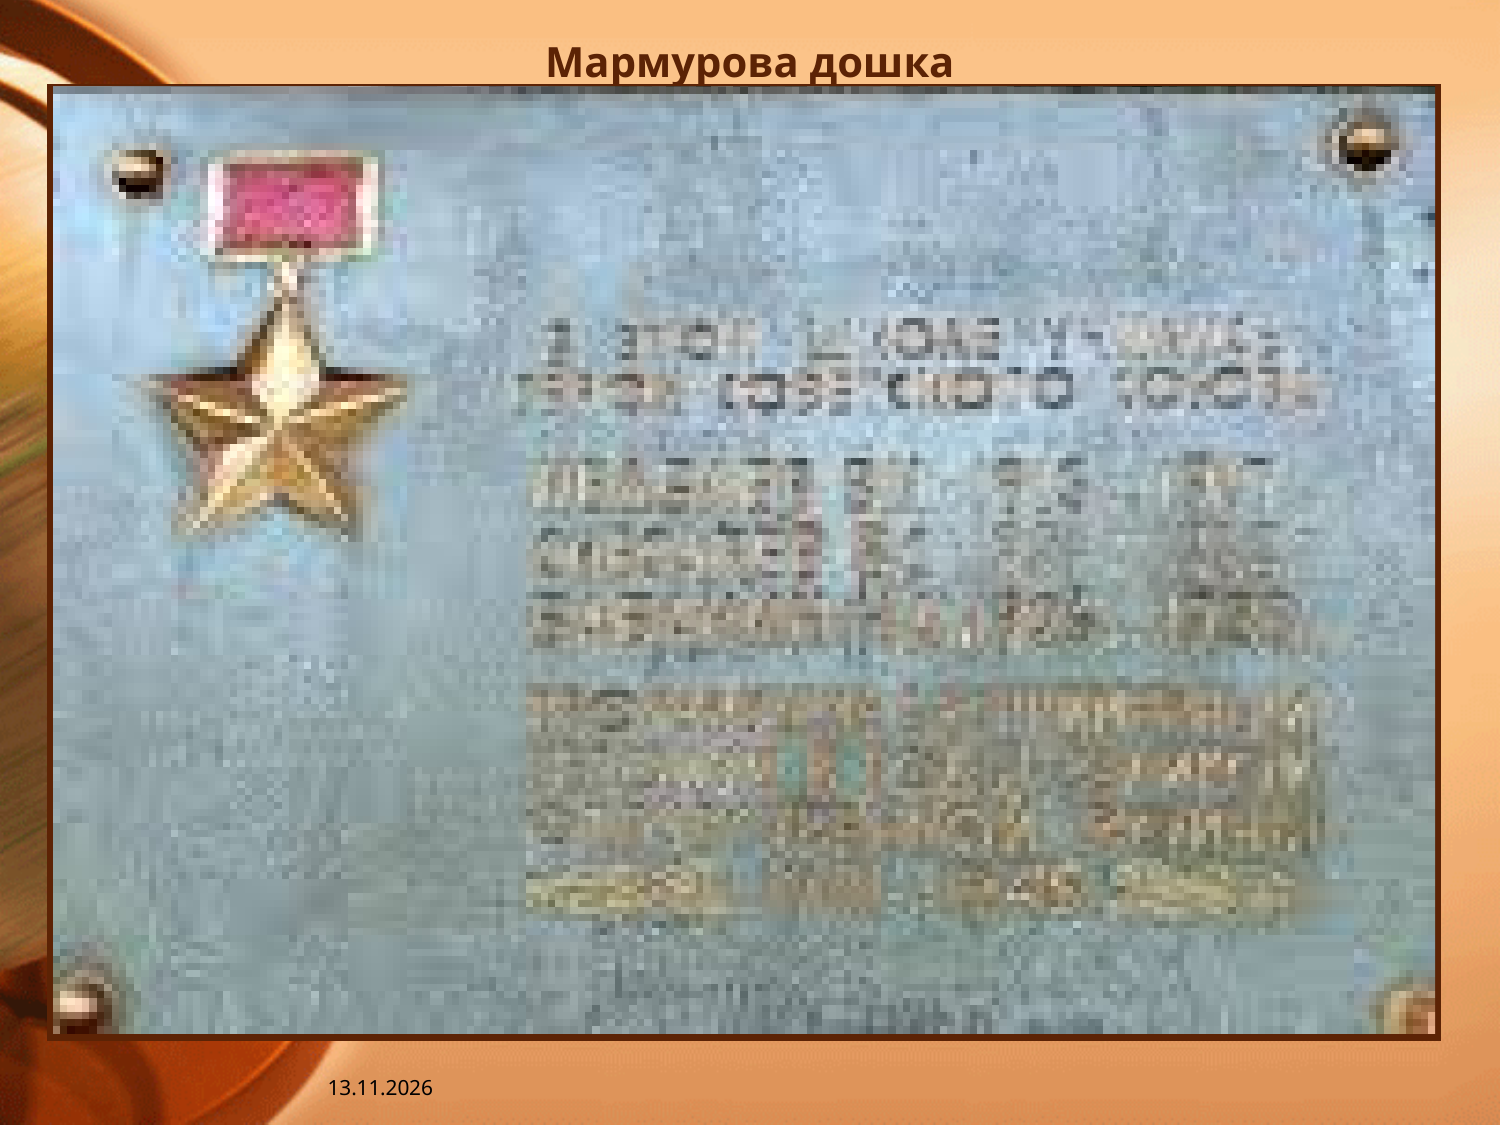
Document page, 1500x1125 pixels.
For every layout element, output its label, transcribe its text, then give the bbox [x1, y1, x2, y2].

picture [0, 0, 1500, 1125]
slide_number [312, 1052, 574, 1125]
picture [52, 86, 1436, 1034]
title Мармурова дошка [300, 0, 1200, 85]
